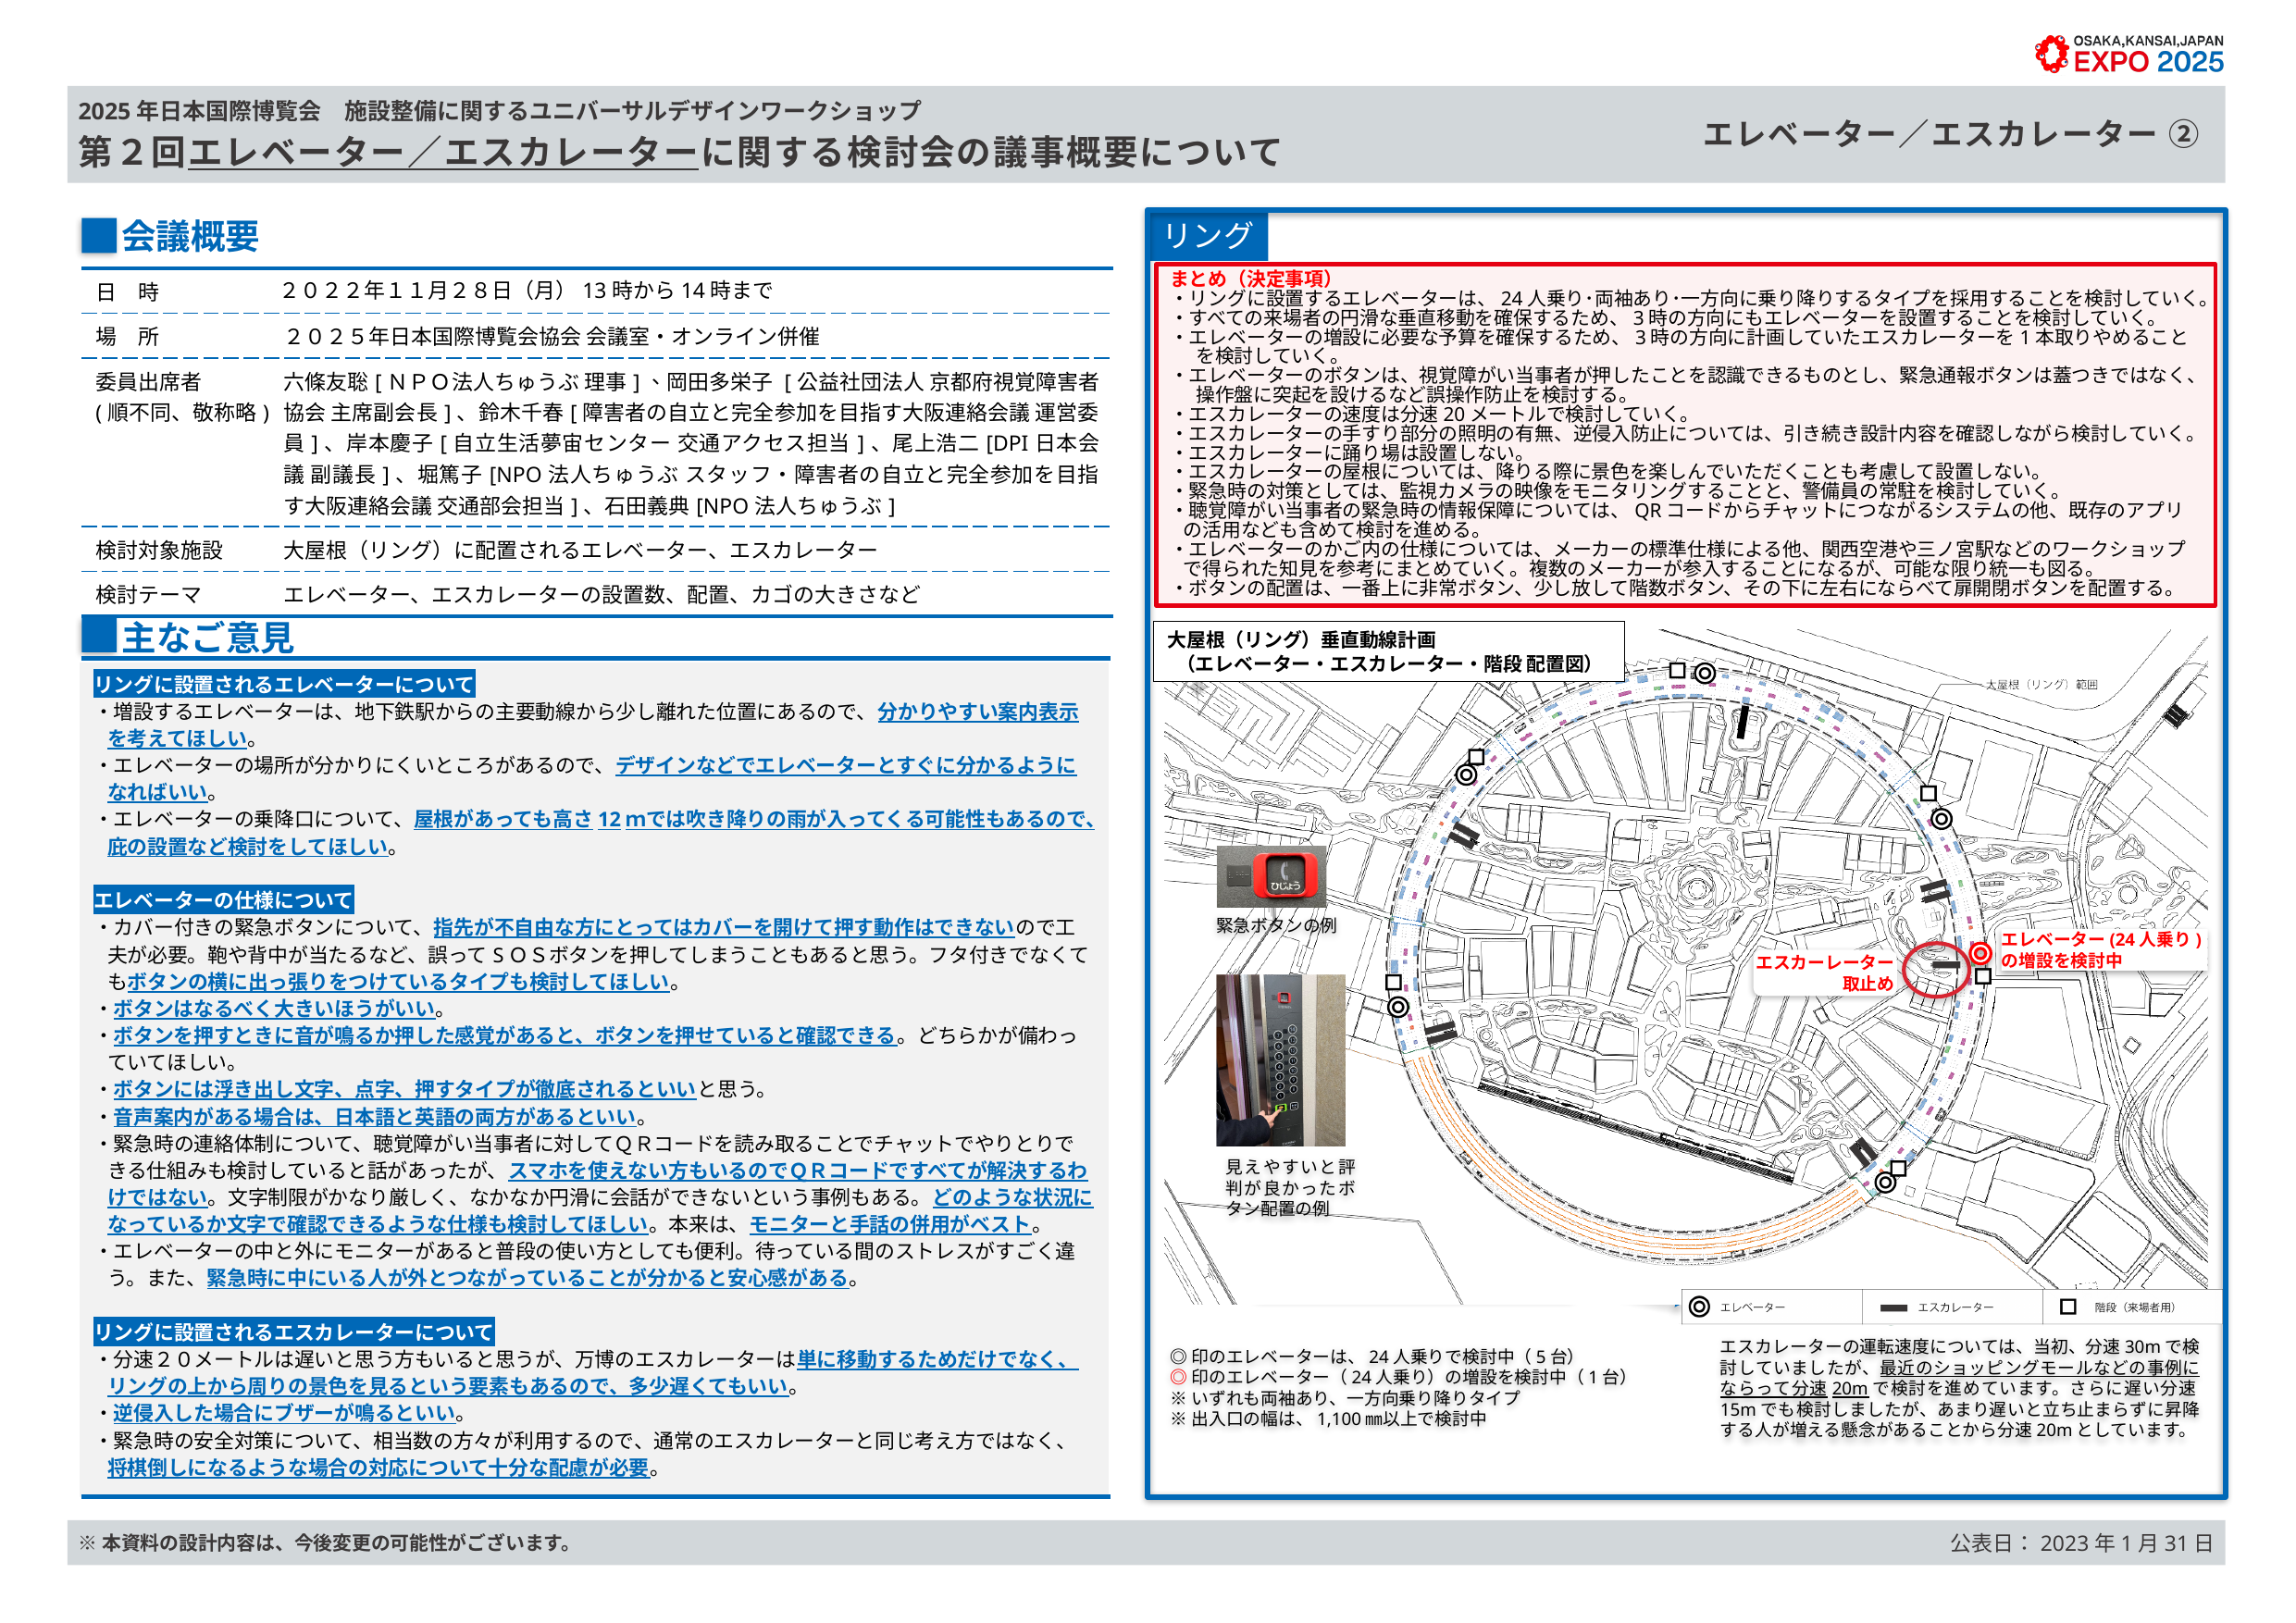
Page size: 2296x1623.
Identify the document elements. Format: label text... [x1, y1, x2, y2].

table_cell 六條友聡[ＮＰＯ法人ちゅうぶ 理事]、岡田多栄子 [公益社団法人 京都府視覚障害者協会 主席副会長]、鈴木千春[障害者の自立と完全参加を目指す大阪連絡会議 運営委員]、岸本慶子[自立生活夢宙センター 交通アクセス担当]、尾上浩二[DPI日本会議 副議長]、堀篤子[NPO法人ちゅうぶ スタッフ・障害者の自立と完全参加を目指す大阪連絡会議 交通部会担当]、石田義典[NPO法人ちゅうぶ] [283, 358, 1113, 527]
table_cell 検討対象施設 [81, 527, 283, 572]
table_cell 検討テーマ [81, 572, 283, 614]
text_box [81, 217, 118, 254]
text_box エレベーター／エスカレーター ② [1611, 115, 2201, 153]
table_cell 大屋根（リング）に配置されるエレベーター、エスカレーター [283, 527, 1113, 572]
table_cell ２０２５年日本国際博覧会協会 会議室・オンライン併催 [283, 313, 1113, 358]
text_box 公表日：2023年1月31日 [1811, 1530, 2215, 1556]
text_box 主なご意見 [121, 616, 296, 656]
table_header 日 時 [81, 270, 283, 313]
text_box ※本資料の設計内容は、今後変更の可能性がございます。 [67, 1519, 2226, 1566]
picture [1240, 822, 1303, 933]
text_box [2034, 33, 2227, 76]
picture [1195, 996, 1367, 1125]
table_cell エレベーター、エスカレーターの設置数、配置、カゴの大きさなど [283, 572, 1113, 614]
table_cell 委員出席者 (順不同、敬称略) [81, 358, 283, 527]
text_box 会議概要 [121, 215, 261, 257]
text_box ２０２２年１１月２８日（月）13時から14時まで [266, 270, 796, 310]
text_box [81, 616, 118, 653]
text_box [1153, 621, 2226, 1326]
text_box 2025年日本国際博覧会 施設整備に関するユニバーサルデザインワークショップ 第２回エレベーター／エスカレーターに関する検討会の議事概要について [67, 85, 2226, 183]
text_box [1147, 209, 2226, 1497]
text_box リングに設置されるエレベーターについて ・増設するエレベーターは、地下鉄駅からの主要動線から少し離れた位置にあるので、分かりやすい案内表示を考えてほしい。 ・エレベーターの場所が分かりにくいところがあるので、デザインなどでエレベーターとすぐに分かるようになればいい。 ・エレベーターの乗降口について、屋根があっても高さ12ｍでは吹き降りの雨が入ってくる可能性もあるので、庇の設置など検討をしてほしい。 エレベーターの仕様について ・カバー付きの緊急ボタンについて、指先が不自由な方にとってはカバーを開けて押す動作はできないので工夫が必要。鞄や背中が当たるなど、誤ってSＯＳボタンを押してしまうこともあると思う。フタ付きでなくてもボタンの横に出っ張りをつけているタイプも検討してほしい。 ・ボタンはなるべく大きいほうがいい。 ・ボタンを押すときに音が鳴るか押した感覚があると、ボタンを押せていると確認できる。どちらかが備わっていてほしい。 ・ボタンには浮き出し文字、点字、押すタイプが徹底されるといいと思う。 ・音声案内がある場合は、日本語と英語の両方があるといい。 ・緊急時の連絡体制について、聴覚障がい当事者に対してＱＲコードを読み取ることでチャットでやりとりできる仕組みも検討していると話があったが、スマホを使えない方もいるのでＱＲコードですべてが解決するわけではない。文字制限がかなり厳しく、なかなか円滑に会話ができないという事例もある。どのような状況になっているか文字で確認できるような仕様も検討してほしい。本来は、モニターと手話の併用がベスト。 ・エレベーターの中と外にモニターがあると普段の使い方としても便利。待っている間のストレスがすごく違う。また、緊急時に中にいる人が外とつながっていることが分かると安心感がある。 リングに設置されるエスカレーターについて ・分速２０メートルは遅いと思う方もいると思うが、万博のエスカレーターは単に移動するためだけでなく、リングの上から周りの景色を見るという要素もあるので、多少遅くてもいい。 ・逆侵入した場合にブザーが鳴るといい。 ・緊急時の安全対策について、相当数の方々が利用するので、通常のエスカレーターと同じ考え方ではなく、将棋倒しになるような場合の対応について十分な配慮が必要。 [80, 663, 1109, 1497]
text_box ◎印のエレベーターは、24人乗りで検討中（5台） ◎印のエレベーター（24人乗り）の増設を検討中（1台） ※いずれも両袖あり、一方向乗り降りタイプ ※出入口の幅は、1,100㎜以上で検討中 [1156, 1338, 1694, 1436]
table_header [283, 270, 1113, 313]
text_box エスカレーターの運転速度については、当初、分速30mで検討していましたが、最近のショッピングモールなどの事例にならって分速20mで検討を進めています。さらに遅い分速15mでも検討しましたが、あまり遅いと立ち止まらずに昇降する人が増える懸念があることから分速20mとしています。 [1706, 1333, 2215, 1448]
table_cell 場 所 [81, 313, 283, 358]
